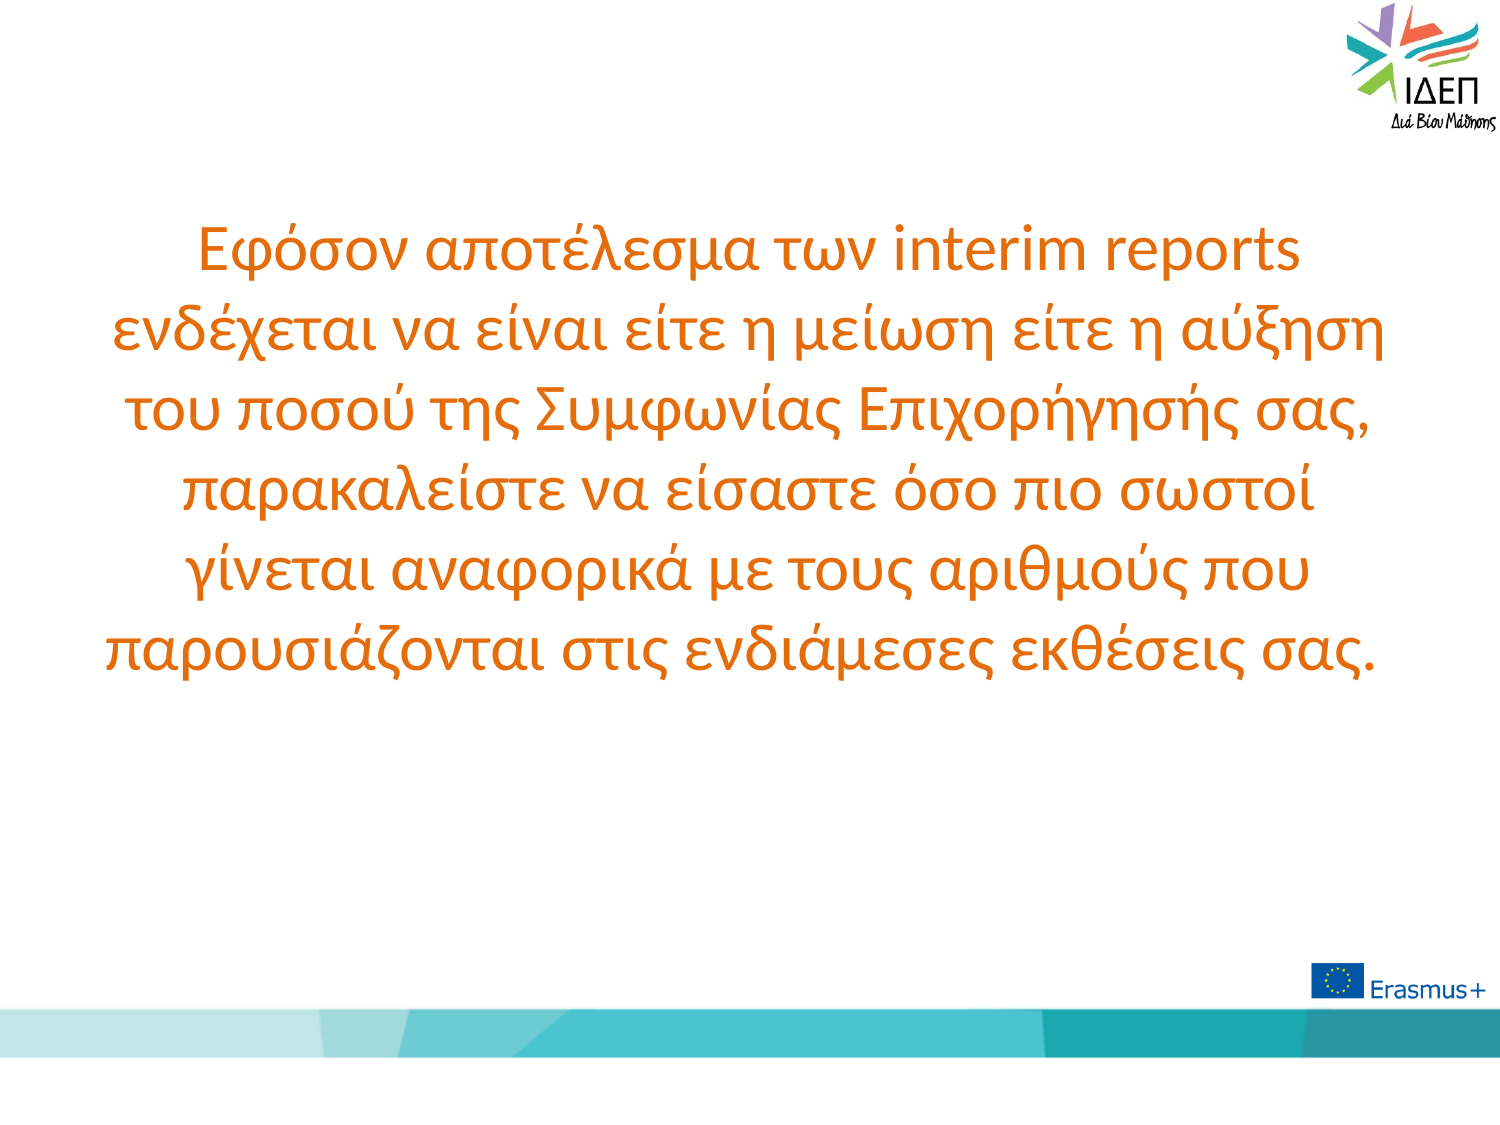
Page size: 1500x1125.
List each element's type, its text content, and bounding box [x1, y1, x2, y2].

picture [0, 952, 1500, 1062]
picture [1342, 0, 1500, 135]
list Εφόσον αποτέλεσμα των interim reports ενδέχεται να είναι είτε η μείωση είτε η αύξηση του ποσού της Συμφωνίας Επιχορήγησής σας, παρακαλείστε να είσαστε όσο πιο σωστοί γίνεται αναφορικά με τους αριθμούς που παρουσιάζονται στις ενδιάμεσες εκθέσεις σας. [75, 196, 1425, 1005]
